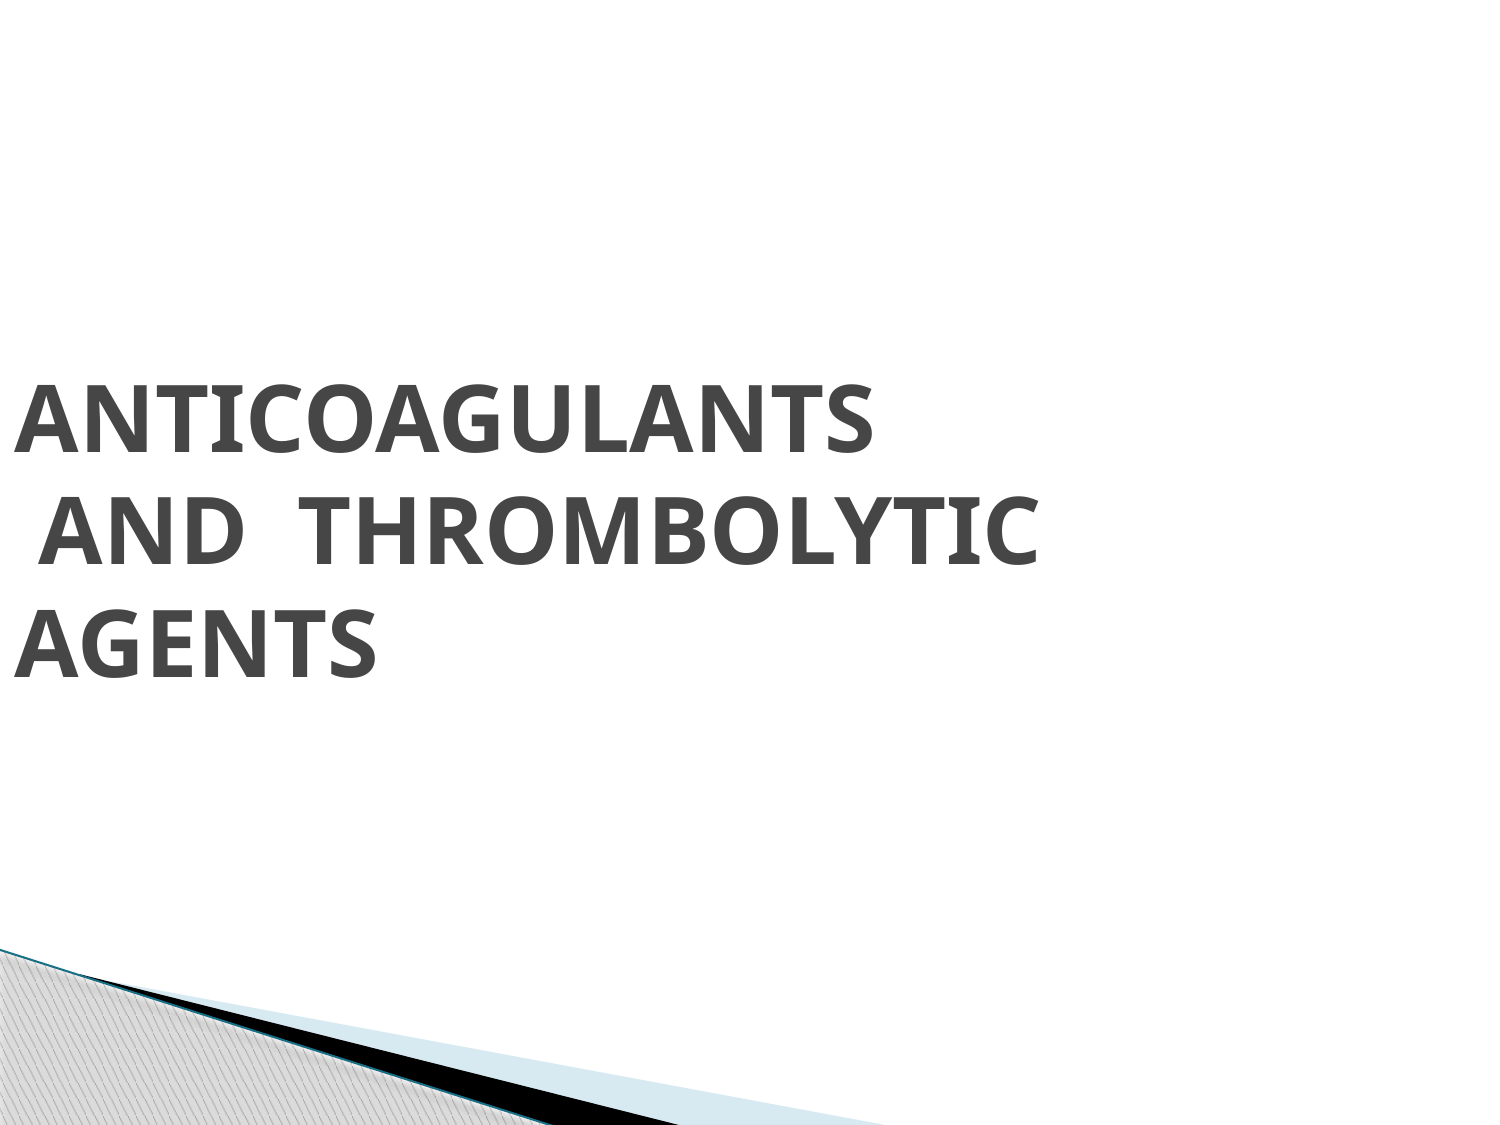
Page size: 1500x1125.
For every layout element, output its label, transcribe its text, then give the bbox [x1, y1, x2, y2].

title ANTICOAGULANTS AND THROMBOLYTIC AGENTS [0, 349, 1275, 888]
